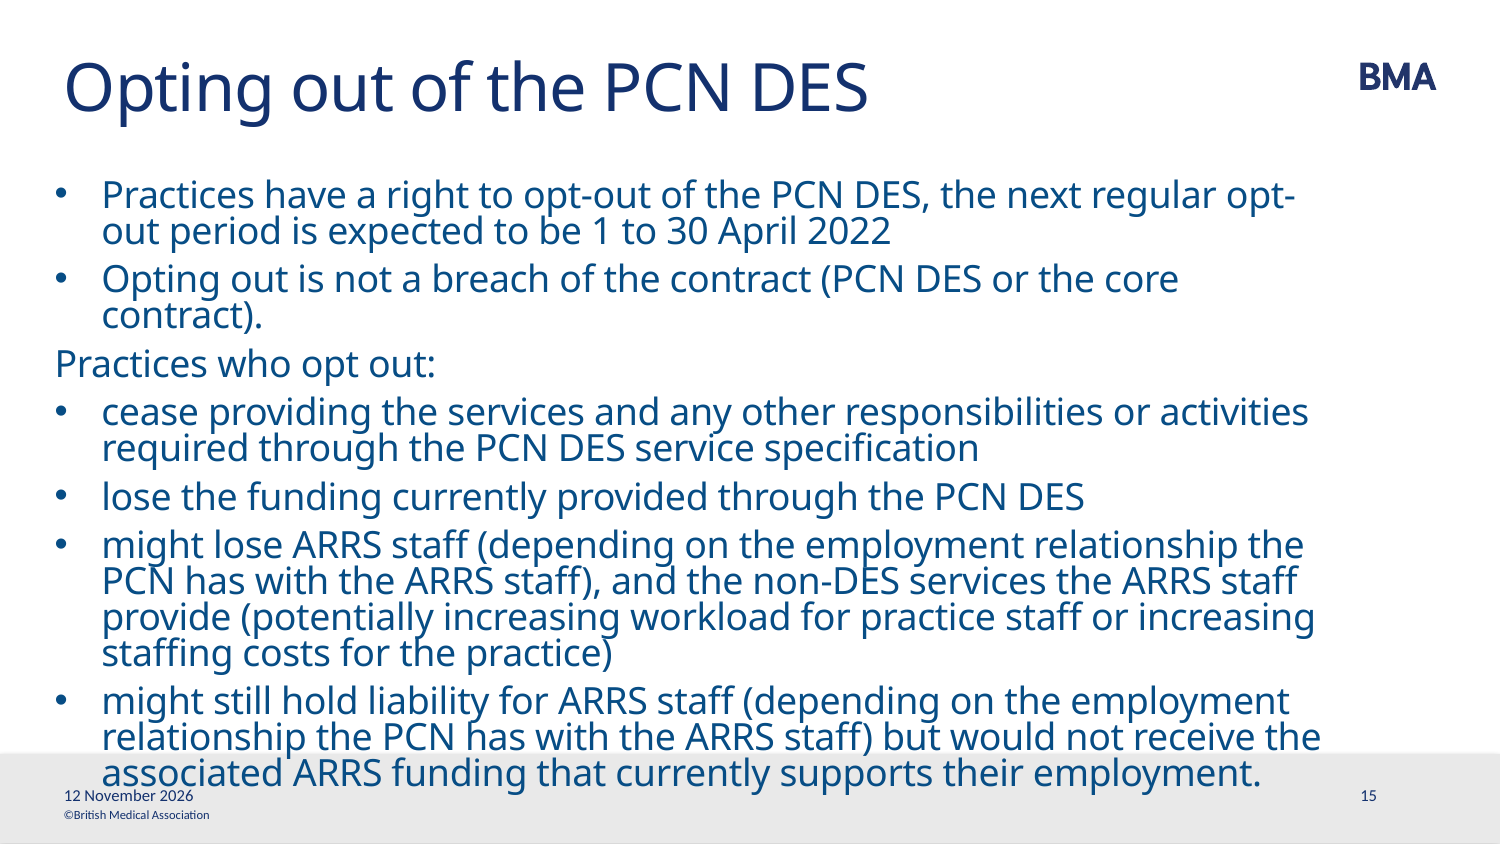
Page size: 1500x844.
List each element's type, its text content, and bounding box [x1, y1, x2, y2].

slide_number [63, 784, 539, 805]
list Practices have a right to opt-out of the PCN DES, the next regular opt-out period is expected to be 1 to 30 April 2022 Opting out is not a breach of the contract (PCN DES or the core contract). Practices who opt out: cease providing the services and any other responsibilities or activities required through the PCN DES service specification lose the funding currently provided through the PCN DES might lose ARRS staff (depending on the employment relationship the PCN has with the ARRS staff), and the non-DES services the ARRS staff provide (potentially increasing workload for practice staff or increasing staffing costs for the practice) might still hold liability for ARRS staff (depending on the employment relationship the PCN has with the ARRS staff) but would not receive the associated ARRS funding that currently supports their employment. [54, 179, 1341, 682]
slide_number 15 [1360, 784, 1403, 805]
title Opting out of the PCN DES [63, 53, 1224, 135]
